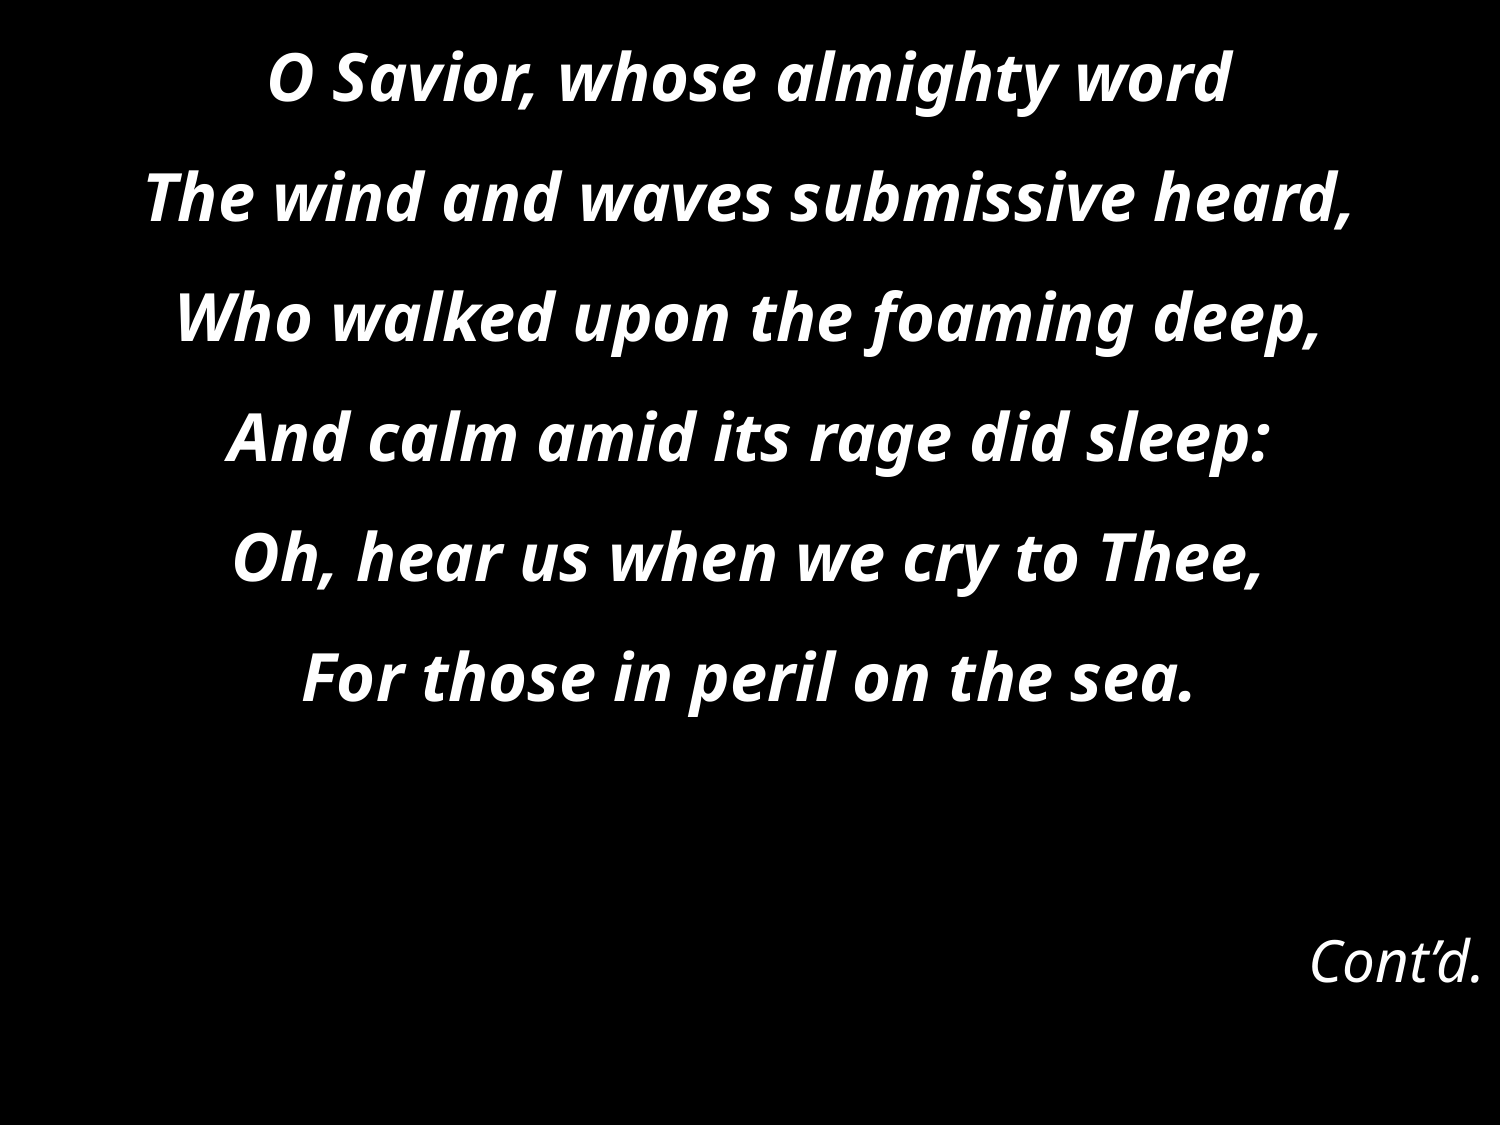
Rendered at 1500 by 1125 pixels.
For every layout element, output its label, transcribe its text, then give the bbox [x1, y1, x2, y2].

text_box O Savior, whose almighty word The wind and waves submissive heard, Who walked upon the foaming deep, And calm amid its rage did sleep: Oh, hear us when we cry to Thee, For those in peril on the sea. Cont’d. [0, 0, 1500, 1002]
